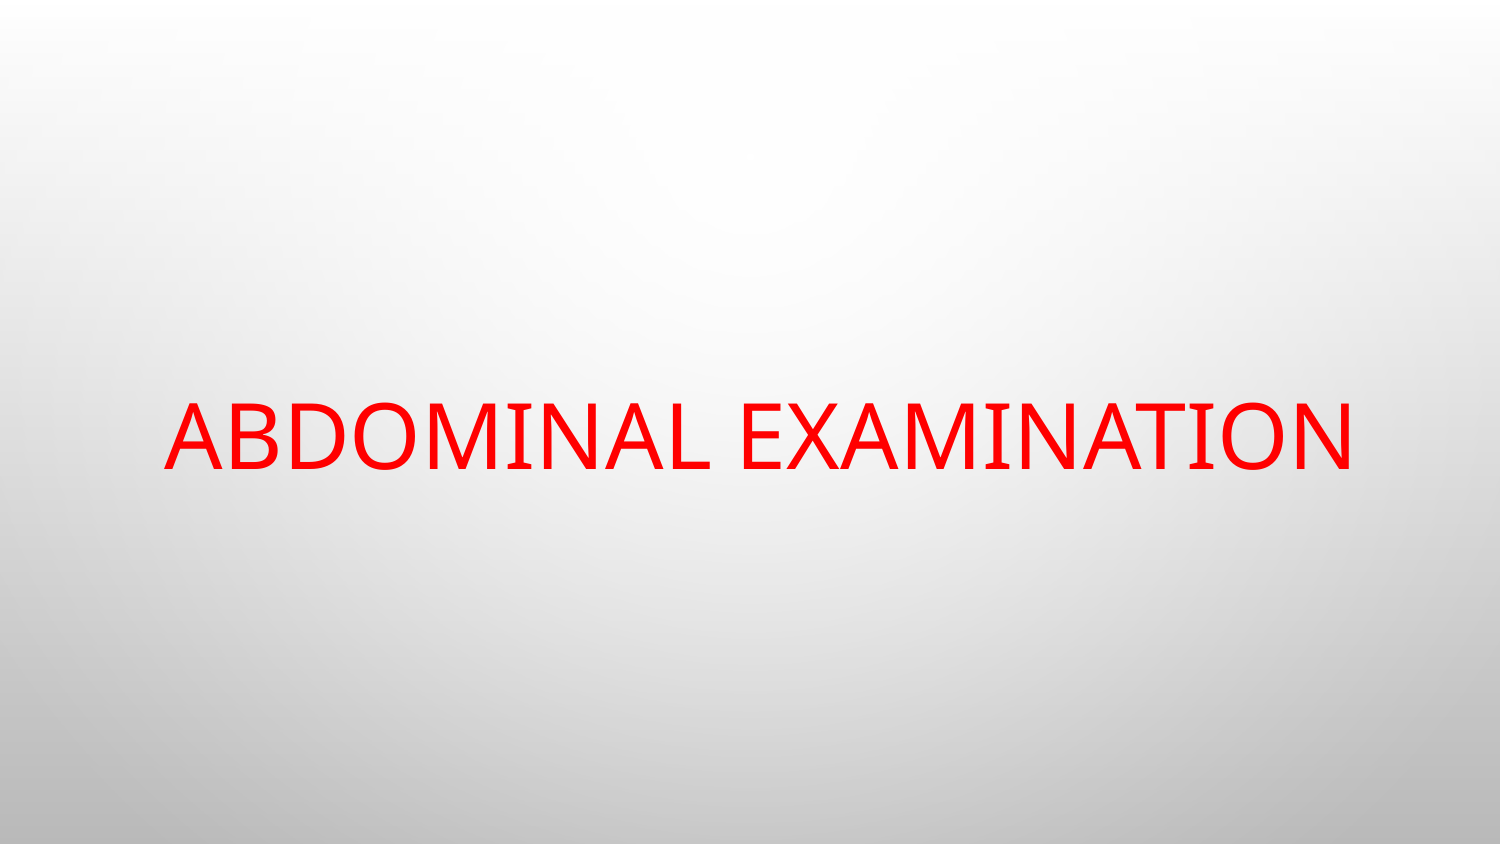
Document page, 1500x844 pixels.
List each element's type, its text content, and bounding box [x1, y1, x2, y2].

picture [0, 0, 1500, 844]
list Abdominal examination [119, 341, 1381, 712]
